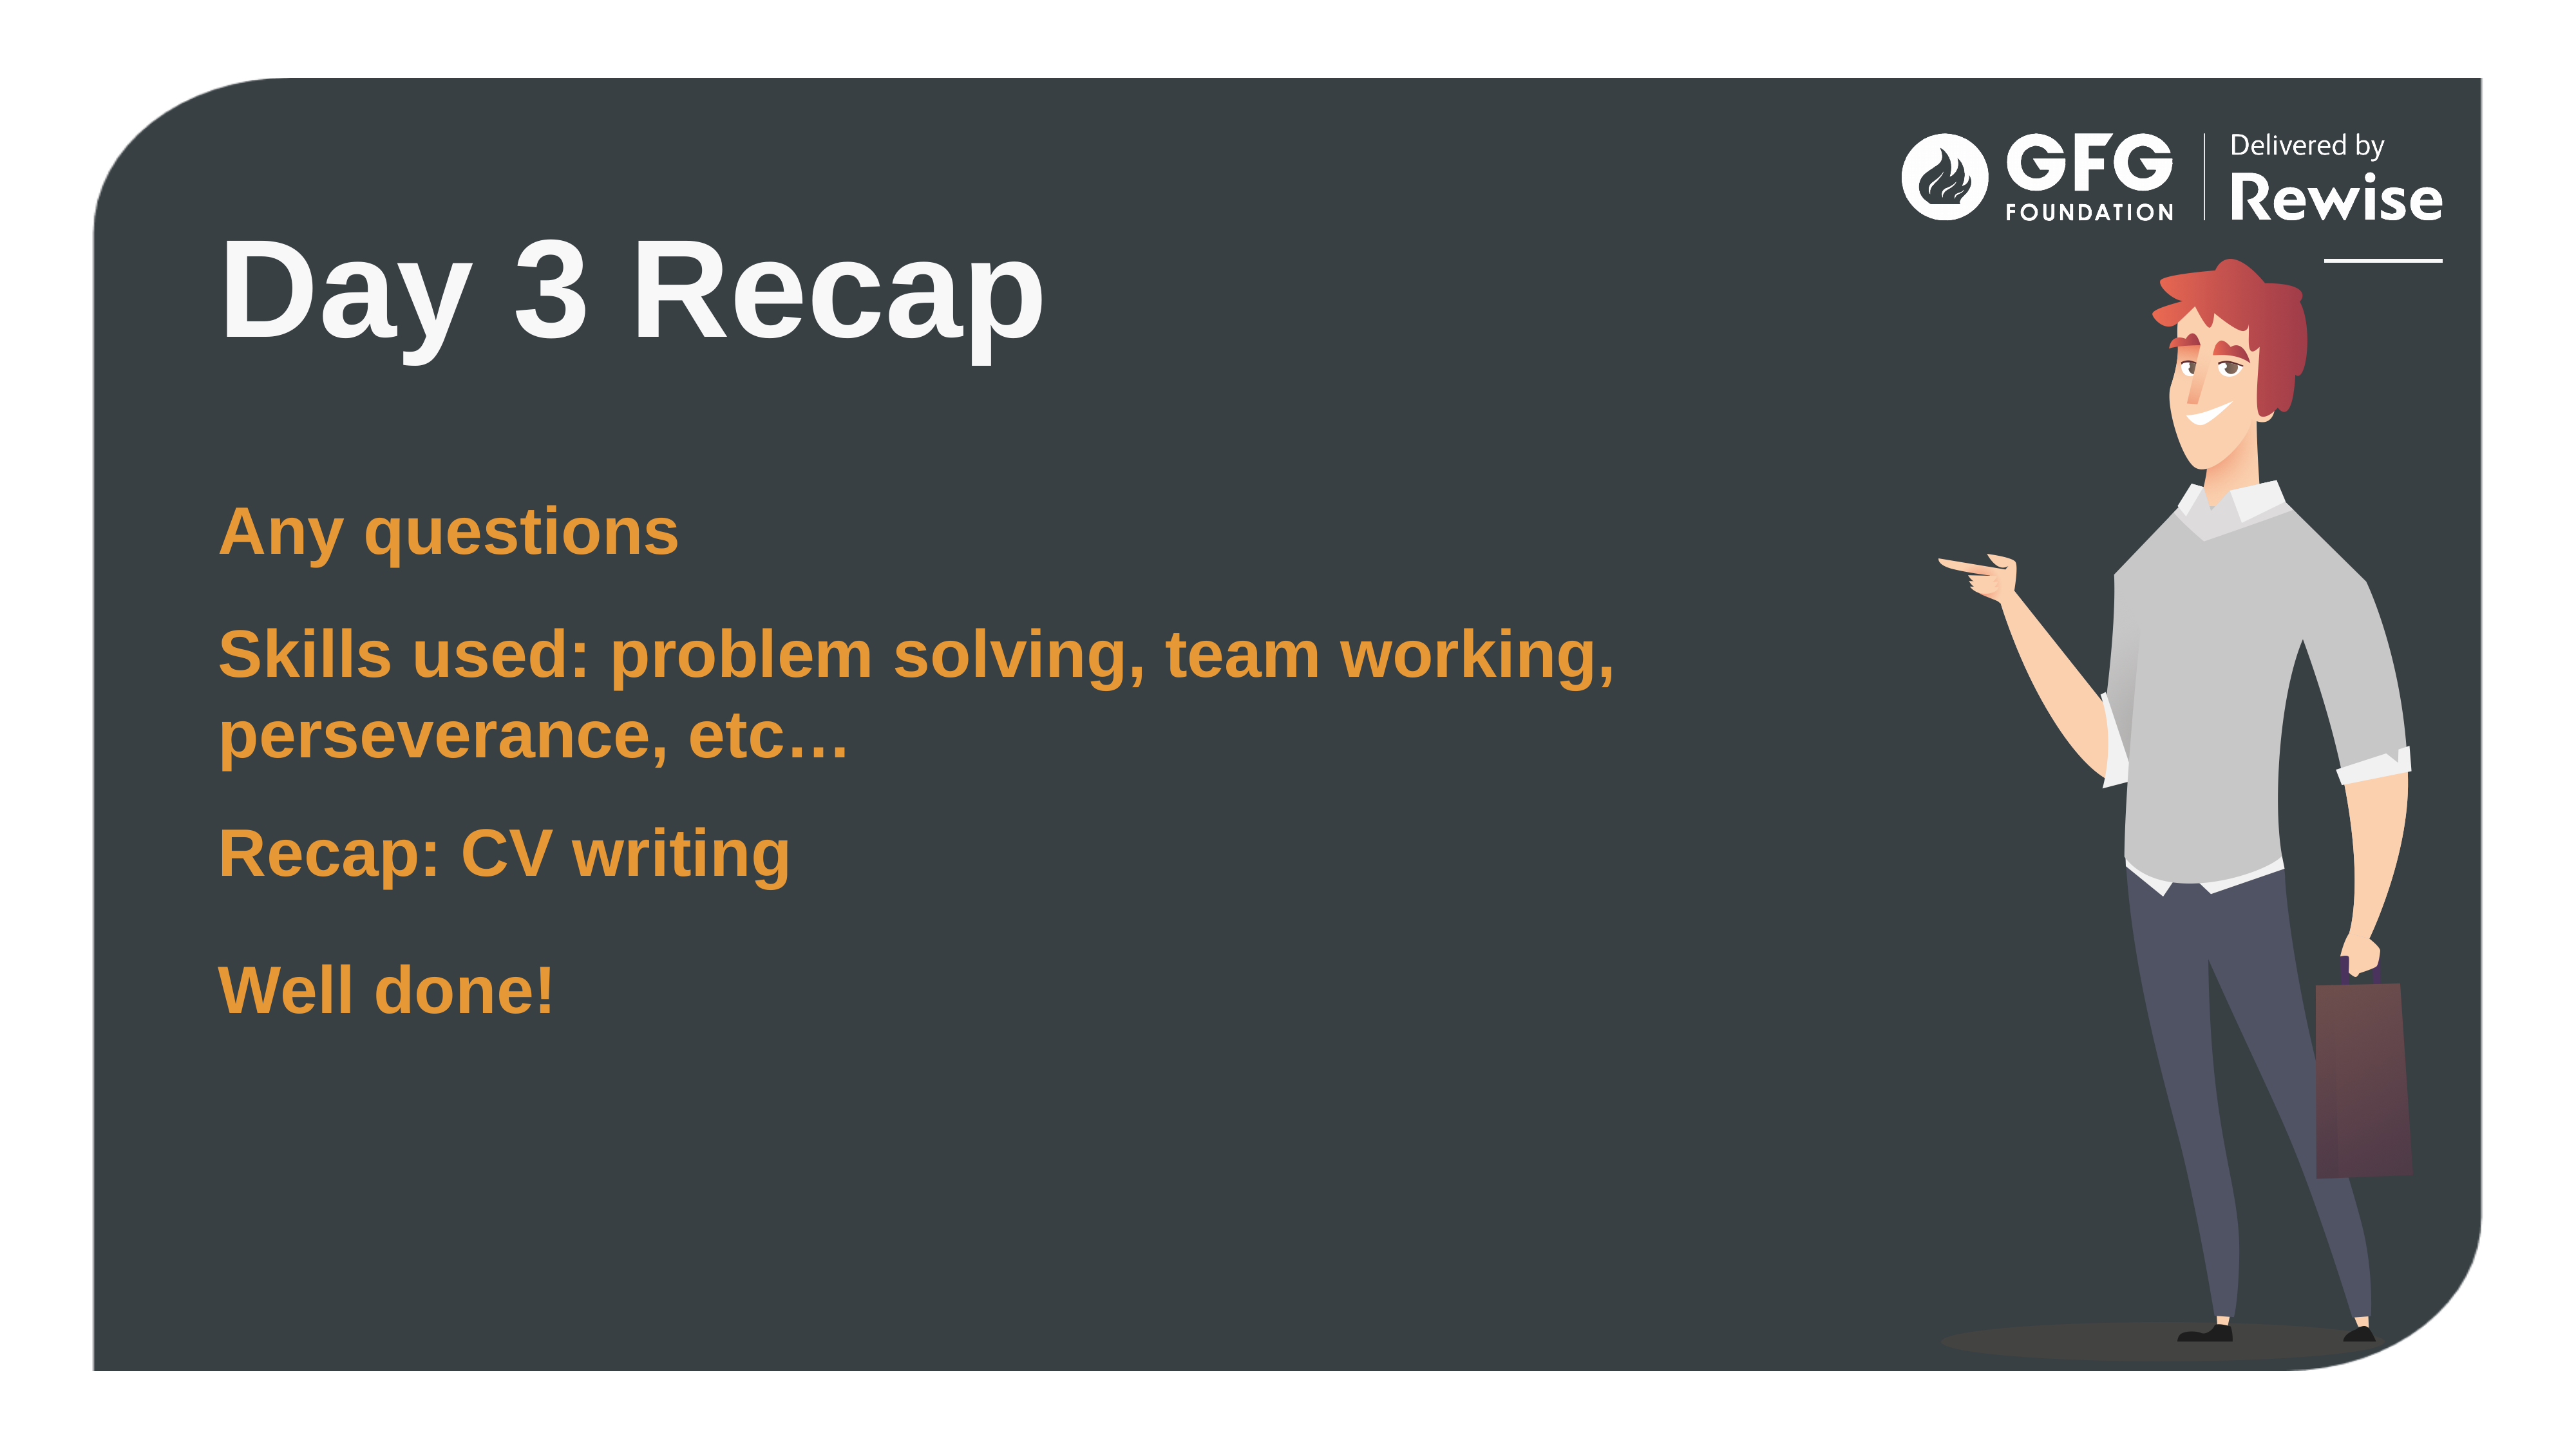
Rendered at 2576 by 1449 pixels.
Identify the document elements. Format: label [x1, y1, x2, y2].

picture [91, 77, 2496, 1371]
